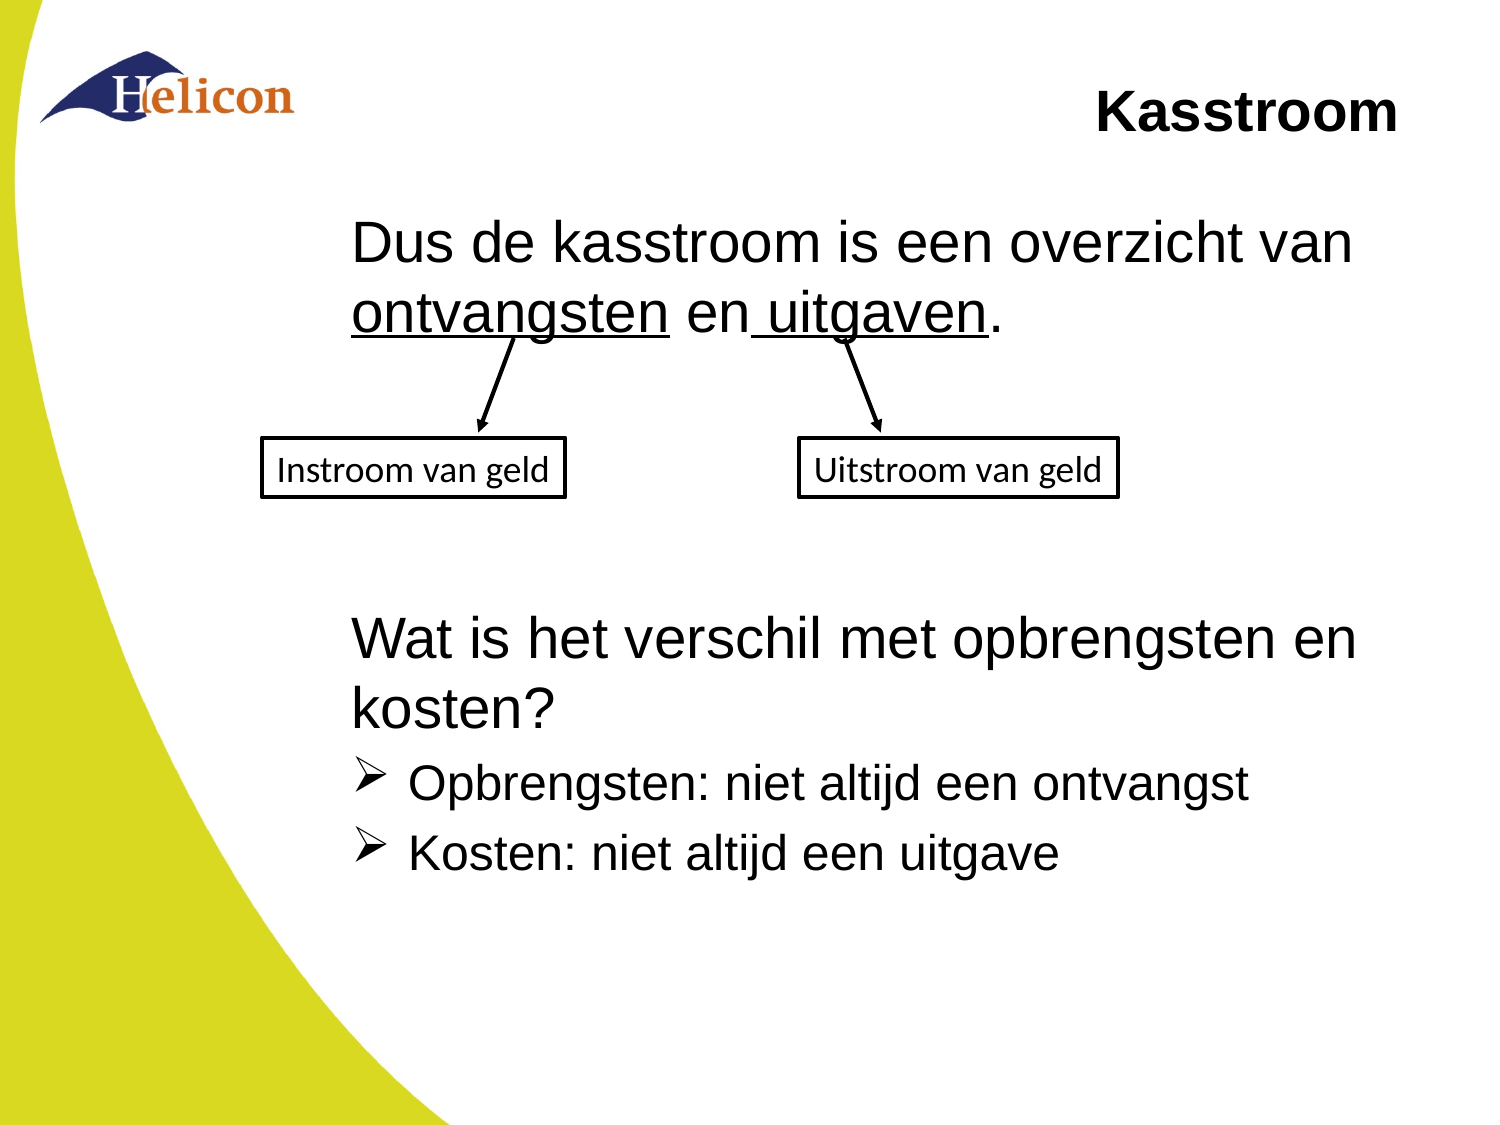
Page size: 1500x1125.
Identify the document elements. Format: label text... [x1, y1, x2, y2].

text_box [477, 337, 514, 433]
text_box Uitstroom van geld [798, 437, 1118, 498]
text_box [844, 338, 881, 433]
picture [0, 0, 1500, 1125]
list Dus de kasstroom is een overzicht van ontvangsten en uitgaven. Wat is het verschil met opbrengsten en kosten? Opbrengsten: niet altijd een ontvangst Kosten: niet altijd een uitgave [336, 196, 1425, 1005]
text_box Instroom van geld [261, 437, 566, 498]
title Kasstroom [324, 54, 1415, 161]
